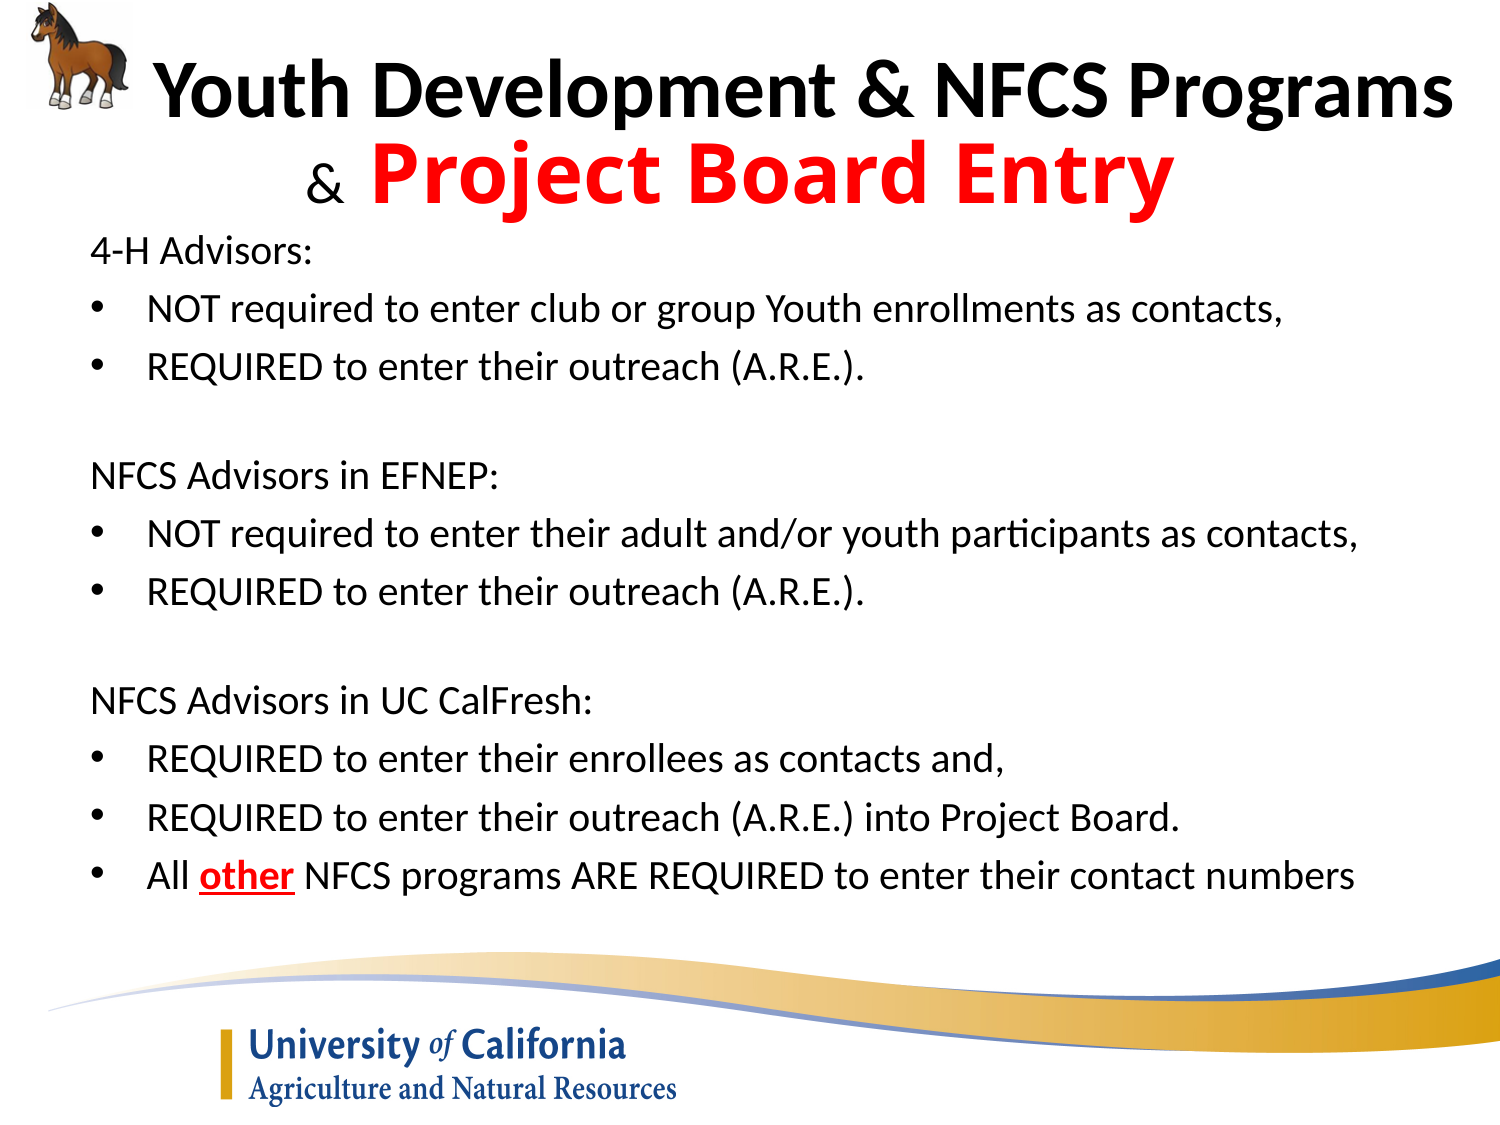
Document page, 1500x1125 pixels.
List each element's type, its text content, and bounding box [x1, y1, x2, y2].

picture [48, 952, 1500, 1107]
text_box & Project Board Entry [65, 119, 1416, 225]
text_box Youth Development & NFCS Programs [70, 27, 1500, 178]
picture [26, 2, 134, 111]
text_box 4-H Advisors: NOT required to enter club or group Youth enrollments as contacts, REQUIRED to enter their outreach (A.R.E.). NFCS Advisors in EFNEP: NOT required to enter their adult and/or youth participants as contacts, REQUIRED to enter their outreach (A.R.E.). NFCS Advisors in UC CalFresh: REQUIRED to enter their enrollees as contacts and, REQUIRED to enter their outreach (A.R.E.) into Project Board. All other NFCS programs ARE REQUIRED to enter their contact numbers [75, 215, 1476, 775]
